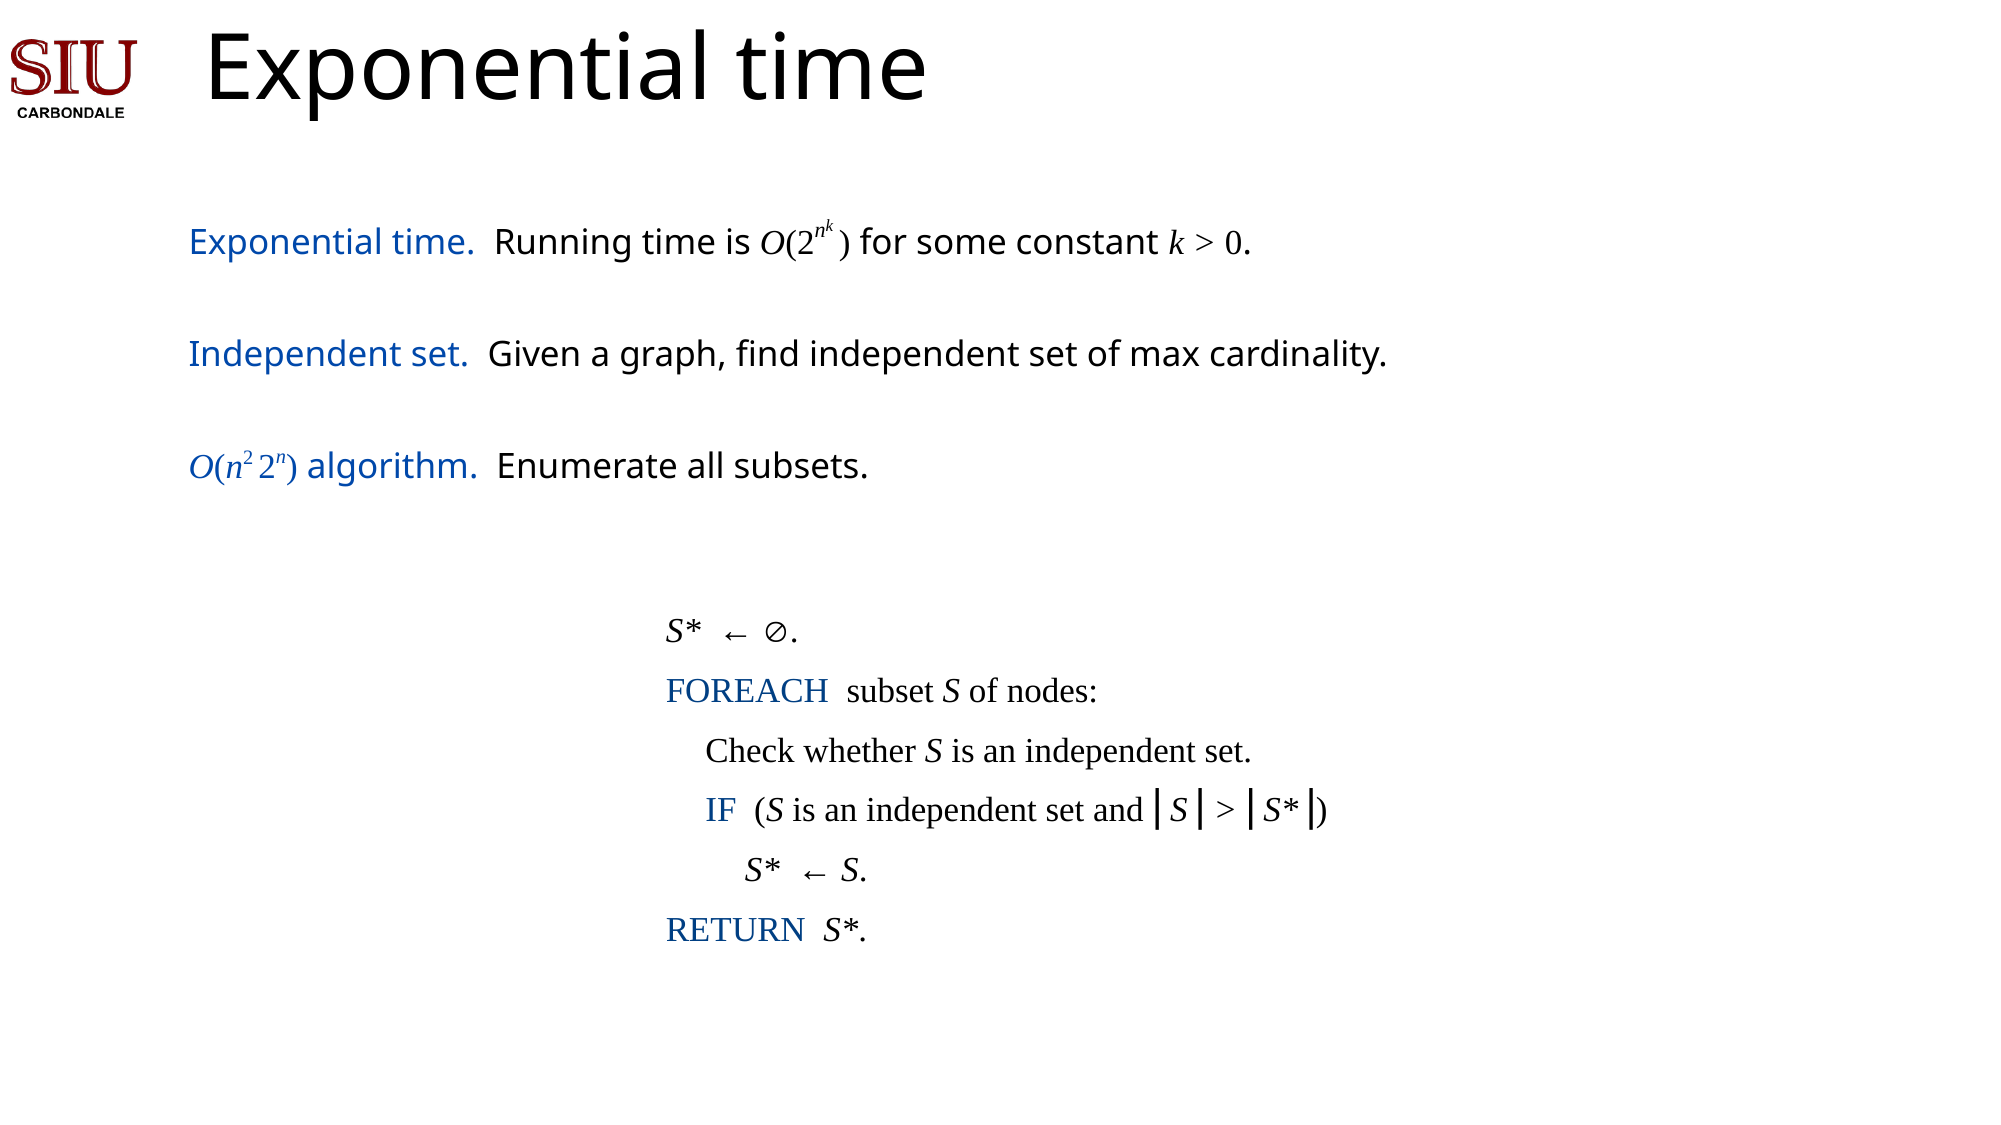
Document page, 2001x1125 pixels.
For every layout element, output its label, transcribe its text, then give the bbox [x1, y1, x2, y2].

text_box Exponential time. Running time is O(2nk) for some constant k > 0. Independent set. Given a graph, find independent set of max cardinality. O(n2 2n) algorithm. Enumerate all subsets. [188, 206, 1939, 1125]
text_box S* ← Æ. Foreach subset S of nodes: Check whether S is an independent set. If (S is an independent set and ⎢S⎟ > ⎢S*⎟) S* ← S. Return S*. [633, 587, 1367, 969]
title Exponential time [188, 0, 1863, 147]
picture [11, 39, 138, 118]
